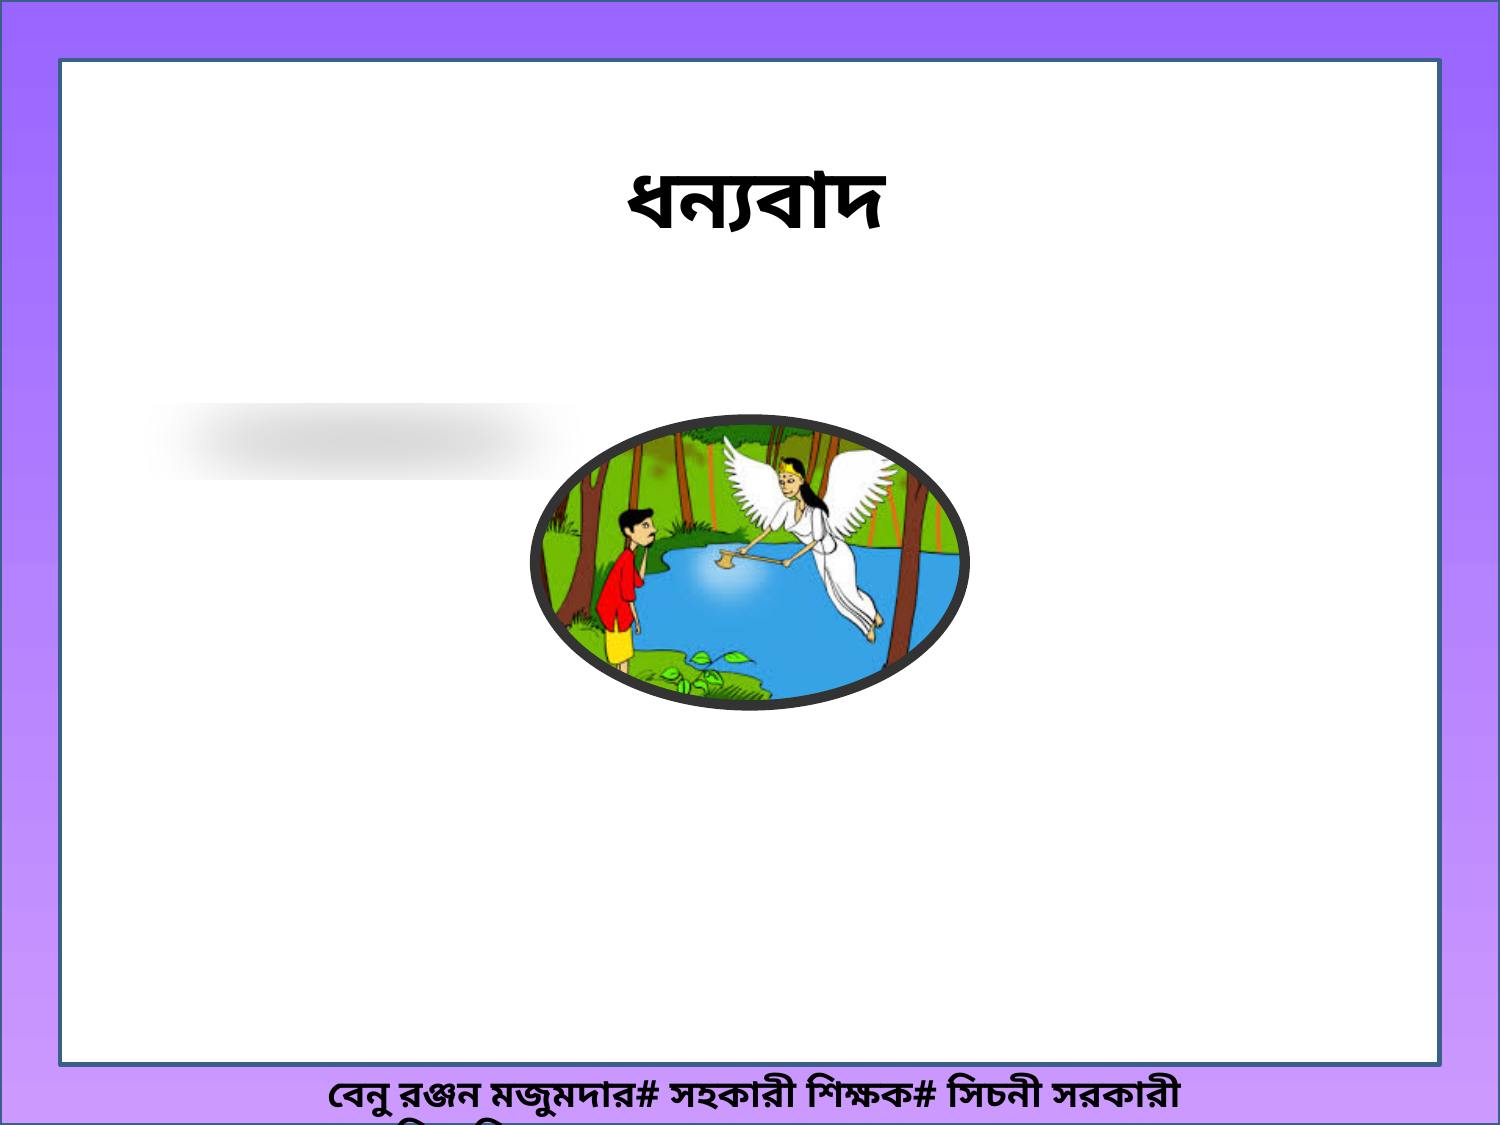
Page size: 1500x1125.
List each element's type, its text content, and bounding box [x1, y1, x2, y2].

picture [534, 419, 965, 706]
text_box ধন্যবাদ [324, 137, 1188, 253]
